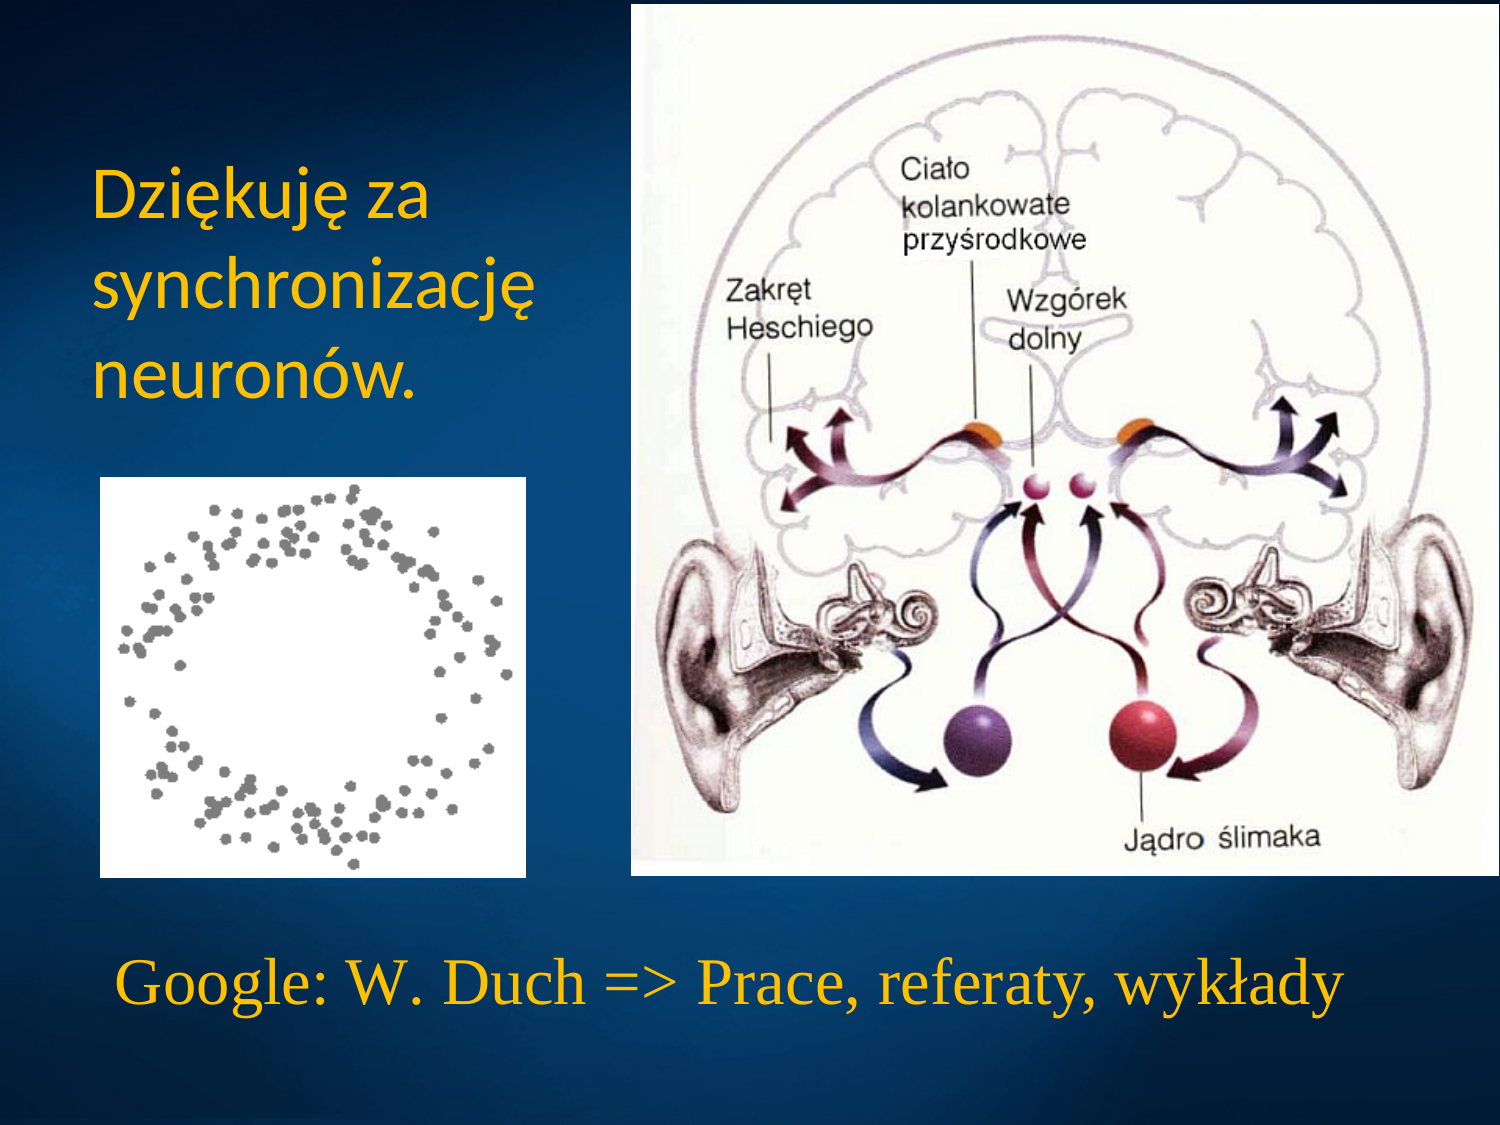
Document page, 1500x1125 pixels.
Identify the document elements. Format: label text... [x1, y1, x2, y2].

picture [0, 0, 1500, 1125]
list Dziękuję za synchronizację neuronów. [76, 31, 565, 563]
text_box Google: W. Duch => Prace, referaty, wykłady [100, 930, 1483, 1026]
